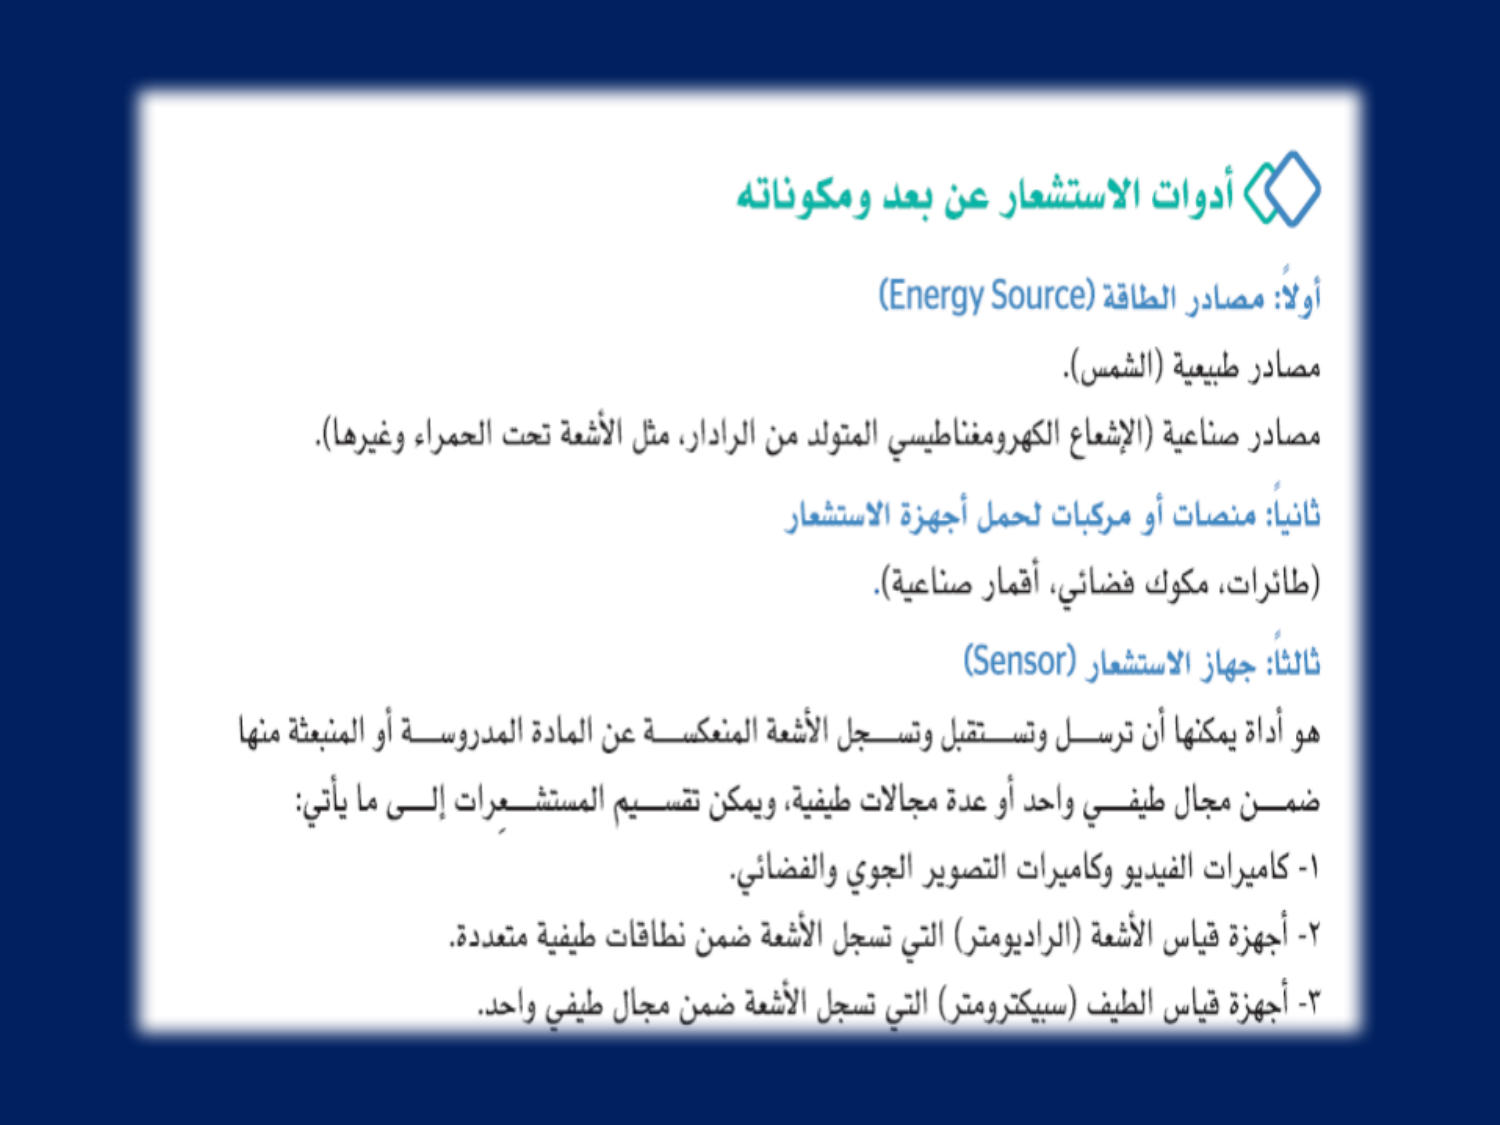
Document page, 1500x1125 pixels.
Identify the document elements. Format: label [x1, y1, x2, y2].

picture [122, 74, 1378, 1051]
